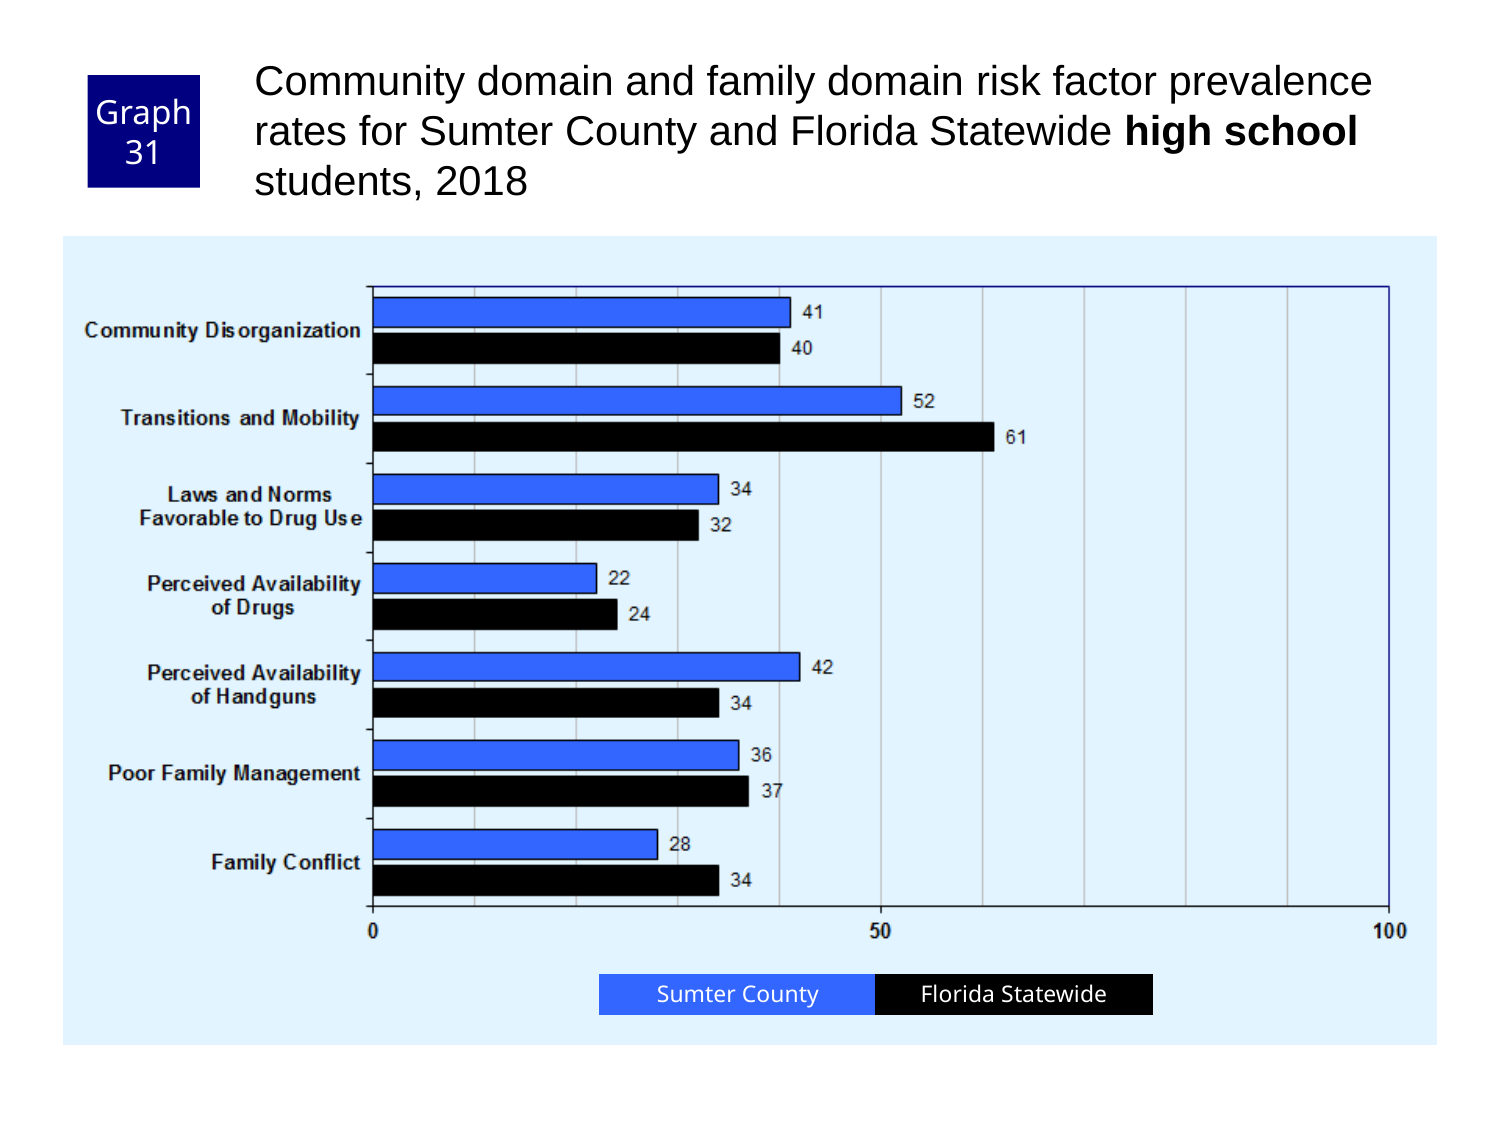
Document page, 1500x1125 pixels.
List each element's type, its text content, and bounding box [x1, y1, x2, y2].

text_box Community domain and family domain risk factor prevalence rates for Sumter County and Florida Statewide high school students, 2018 [249, 50, 1438, 175]
picture [62, 236, 1437, 1046]
text_box Graph 31 [87, 75, 200, 188]
